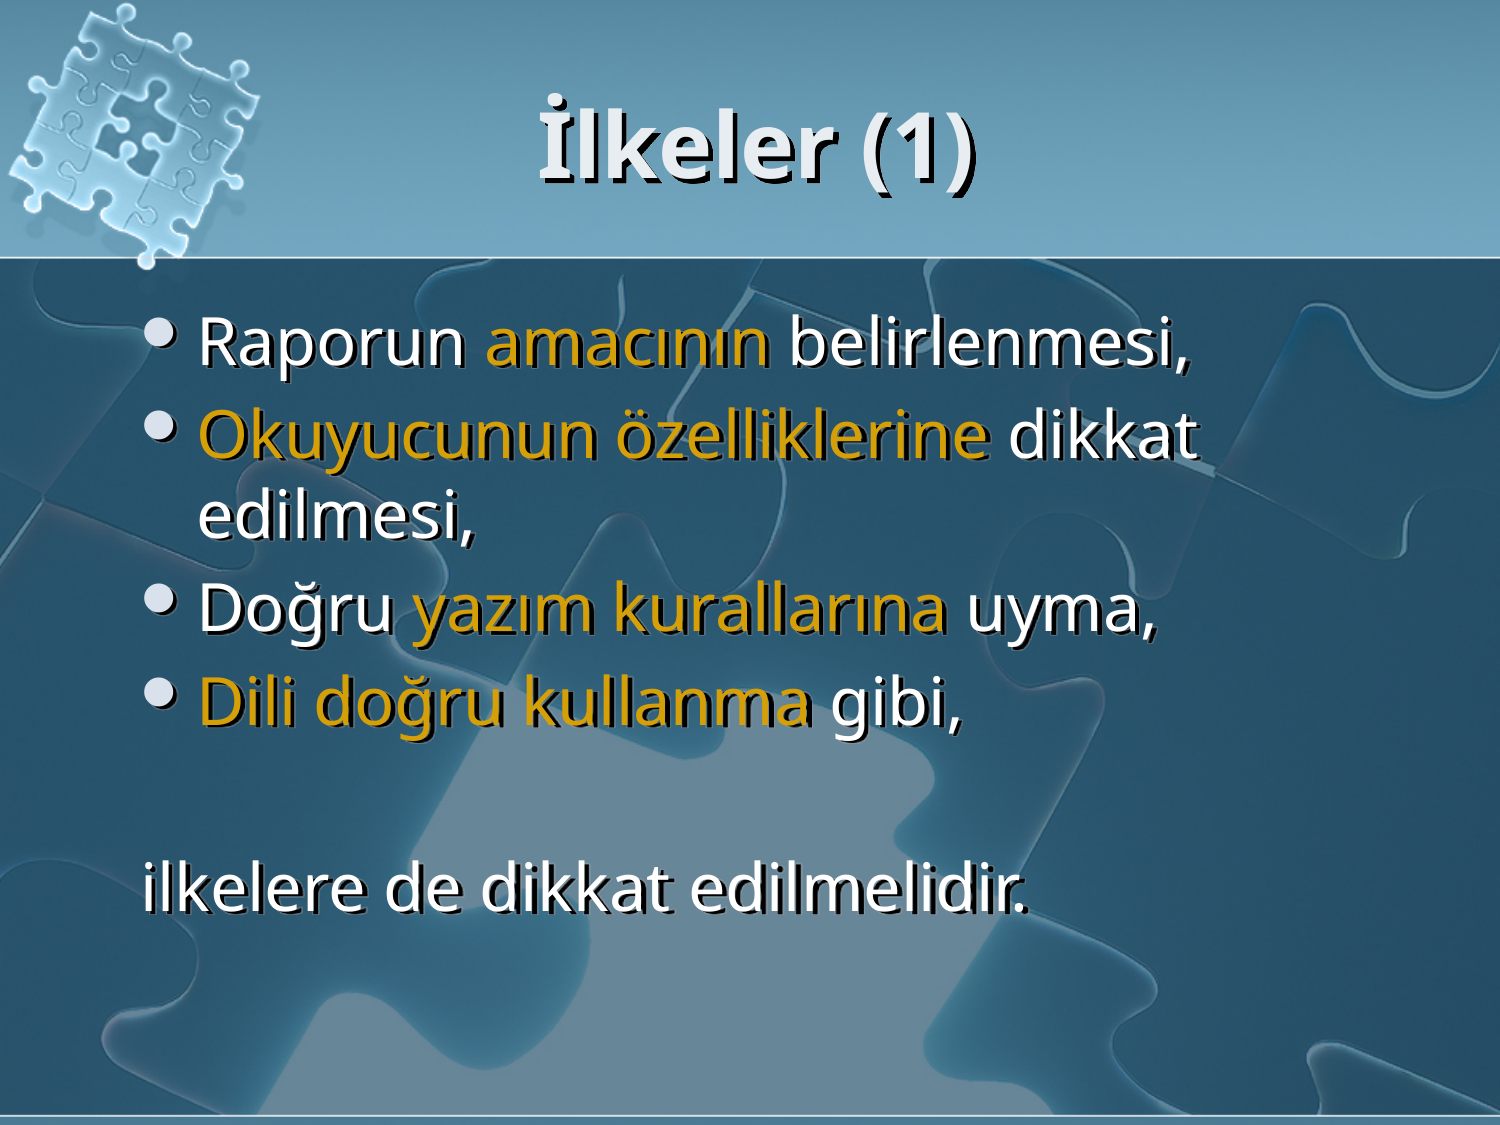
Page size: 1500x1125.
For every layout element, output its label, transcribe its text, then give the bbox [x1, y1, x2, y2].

list Raporun amacının belirlenmesi, Okuyucunun özelliklerine dikkat edilmesi, Doğru yazım kurallarına uyma, Dili doğru kullanma gibi, ilkelere de dikkat edilmelidir. [125, 290, 1388, 1071]
picture [0, 0, 1500, 1125]
title İlkeler (1) [125, 54, 1388, 230]
